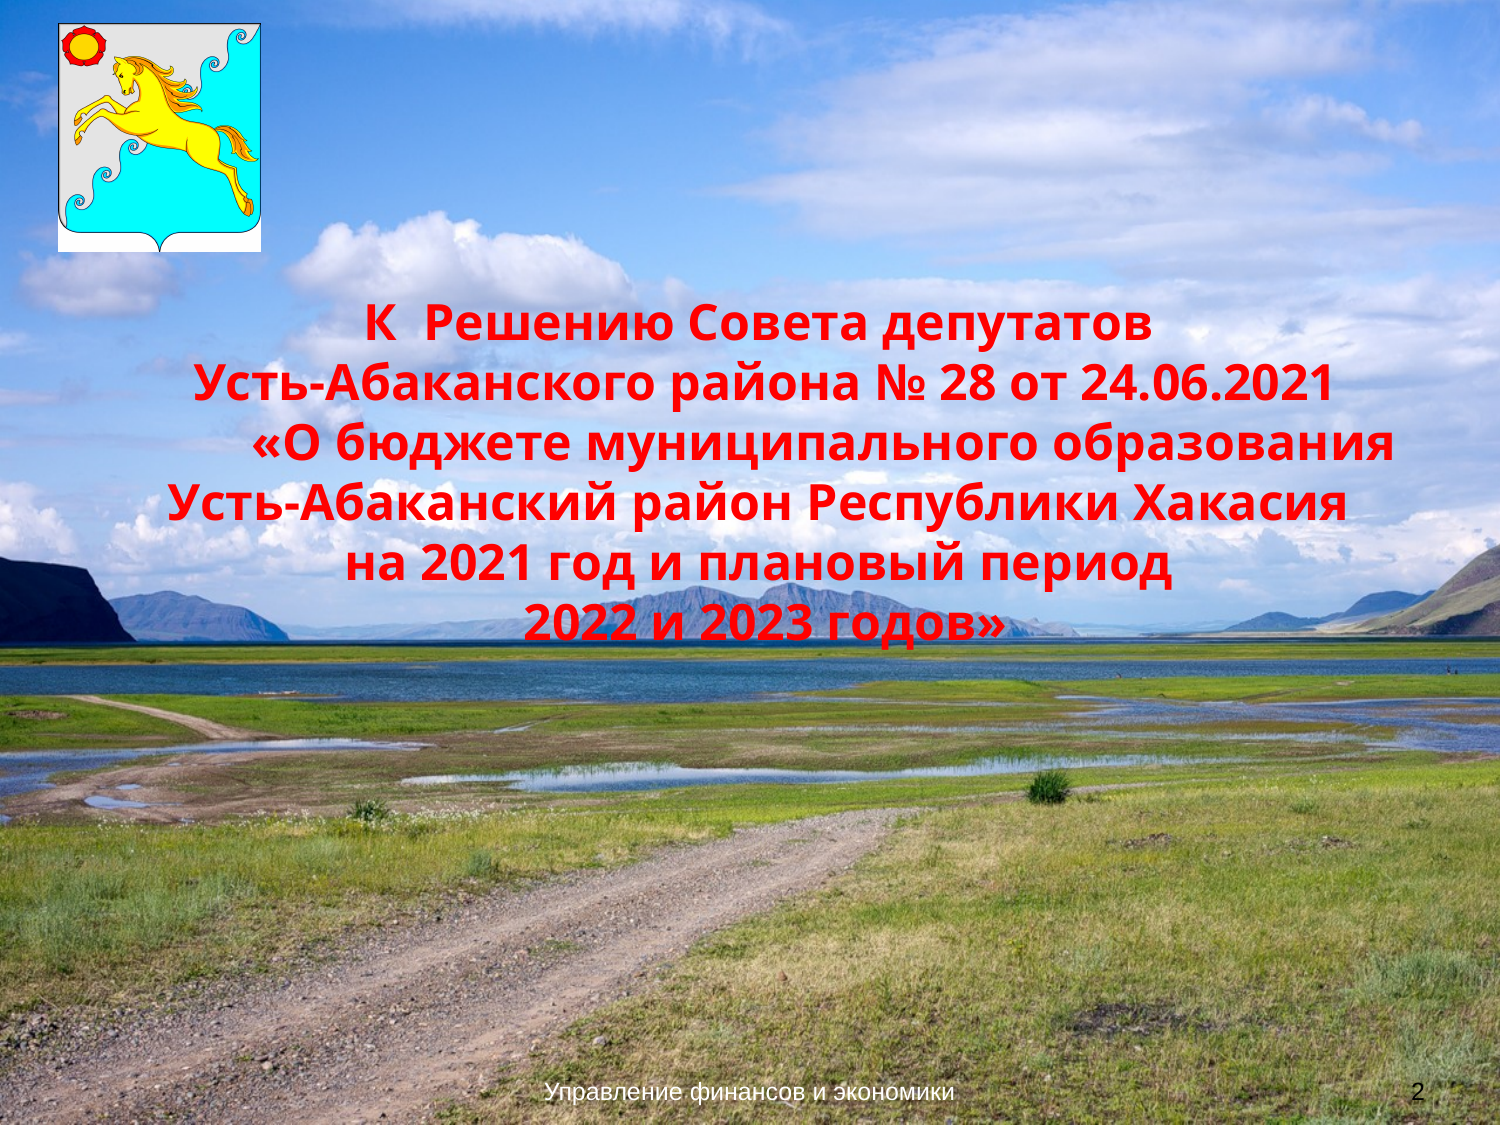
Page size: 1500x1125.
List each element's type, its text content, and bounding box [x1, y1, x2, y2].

slide_number 2 [1299, 1052, 1425, 1113]
picture [0, 0, 1500, 1125]
footer Управление финансов и экономики [512, 1052, 988, 1113]
title К Решению Совета депутатов Усть-Абаканского района № 28 от 24.06.2021 «О бюджете муниципального образования Усть-Абаканский район Республики Хакасия на 2021 год и плановый период 2022 и 2023 годов» [105, 328, 1426, 553]
